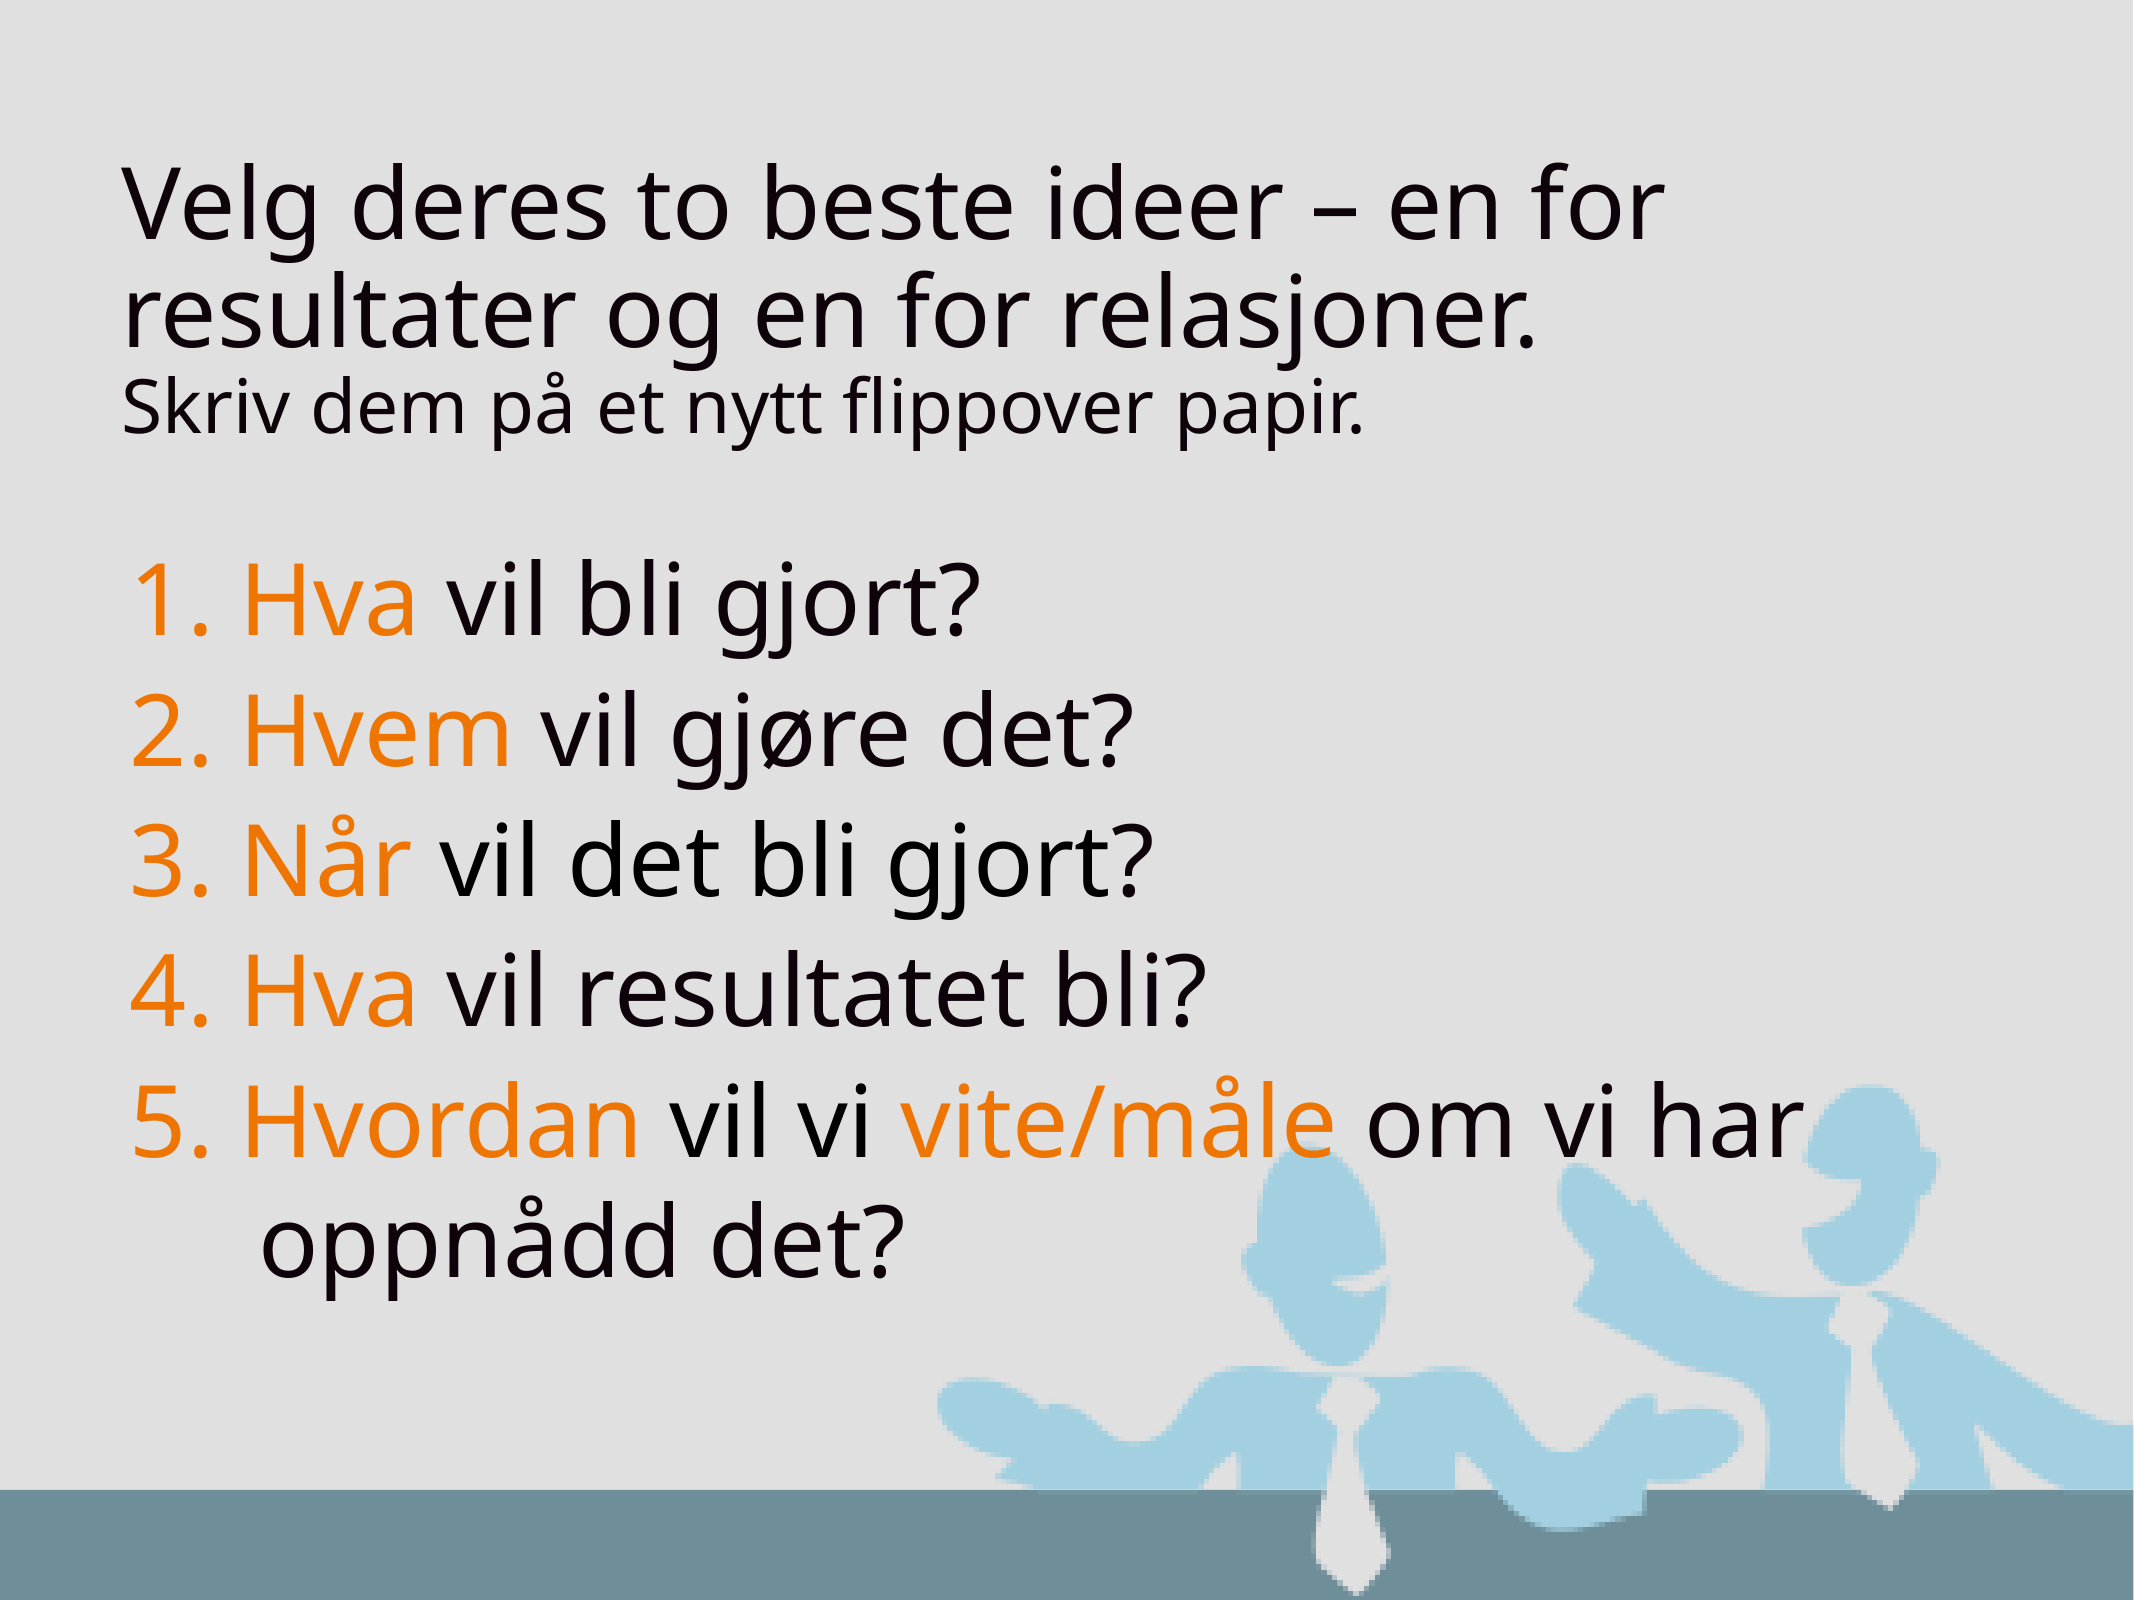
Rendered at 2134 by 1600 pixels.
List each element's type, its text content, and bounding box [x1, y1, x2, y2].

picture [937, 1084, 2134, 1596]
text_box Velg deres to beste ideer – en for resultater og en for relasjoner. Skriv dem på et nytt flippover papir. [121, 59, 2114, 544]
title 1. Hva vil bli gjort? 2. Hvem vil gjøre det? 3. Når vil det bli gjort? 4. Hva vil resultatet bli? 5. Hvordan vil vi vite/måle om vi har oppnådd det? [121, 465, 2042, 1368]
